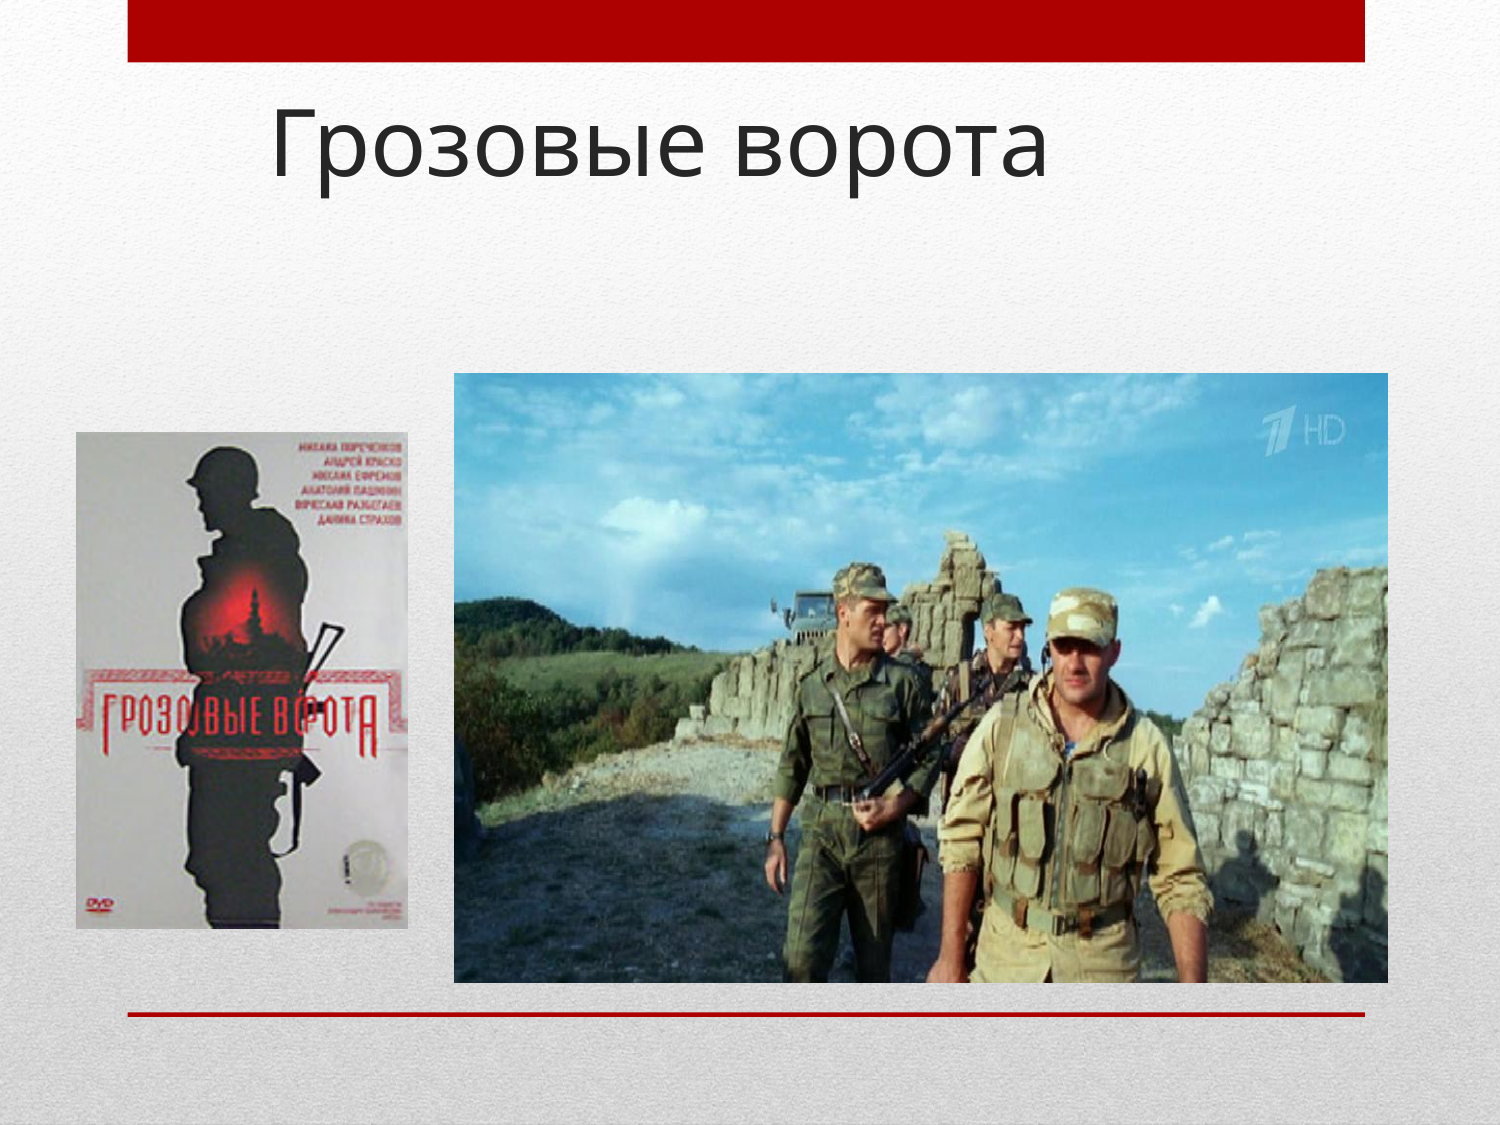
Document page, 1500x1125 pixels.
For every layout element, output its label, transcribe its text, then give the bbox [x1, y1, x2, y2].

picture [453, 372, 1389, 983]
title Грозовые ворота [253, 54, 1105, 315]
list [75, 431, 409, 930]
